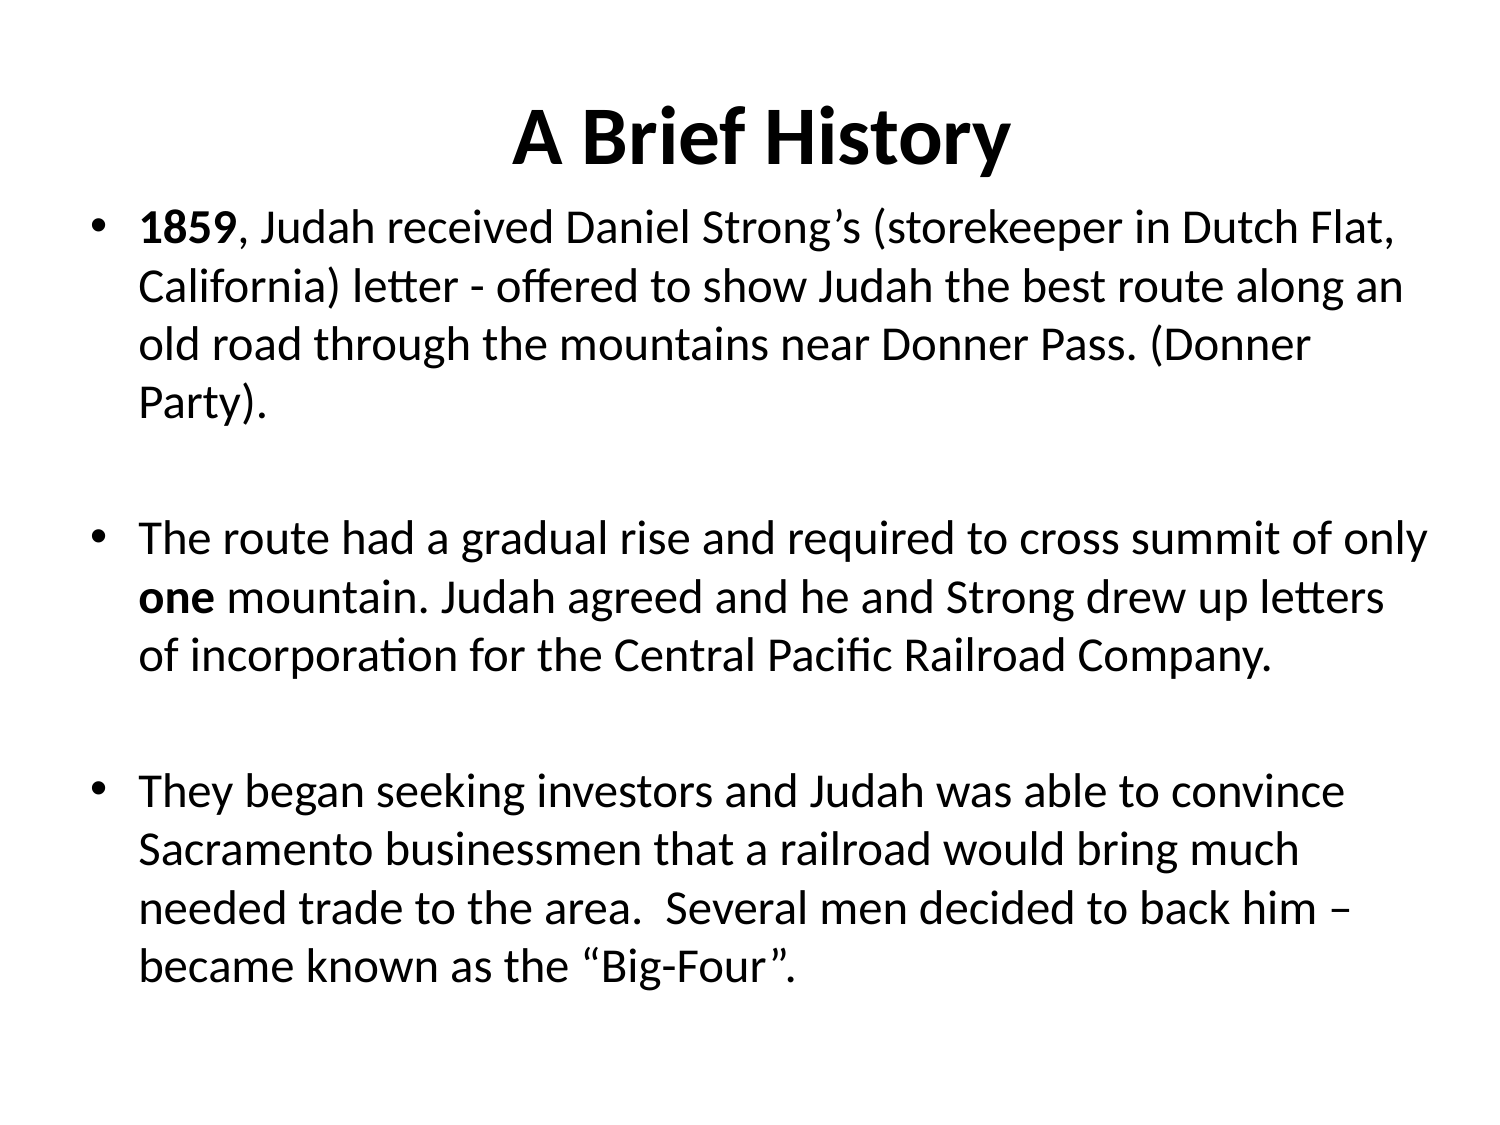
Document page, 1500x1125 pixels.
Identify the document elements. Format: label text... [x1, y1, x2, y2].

list 1859, Judah received Daniel Strong’s (storekeeper in Dutch Flat, California) letter - offered to show Judah the best route along an old road through the mountains near Donner Pass. (Donner Party). The route had a gradual rise and required to cross summit of only one mountain. Judah agreed and he and Strong drew up letters of incorporation for the Central Pacific Railroad Company. They began seeking investors and Judah was able to convince Sacramento businessmen that a railroad would bring much needed trade to the area. Several men decided to back him – became known as the “Big-Four”. [75, 187, 1450, 1025]
title A Brief History [87, 62, 1438, 187]
